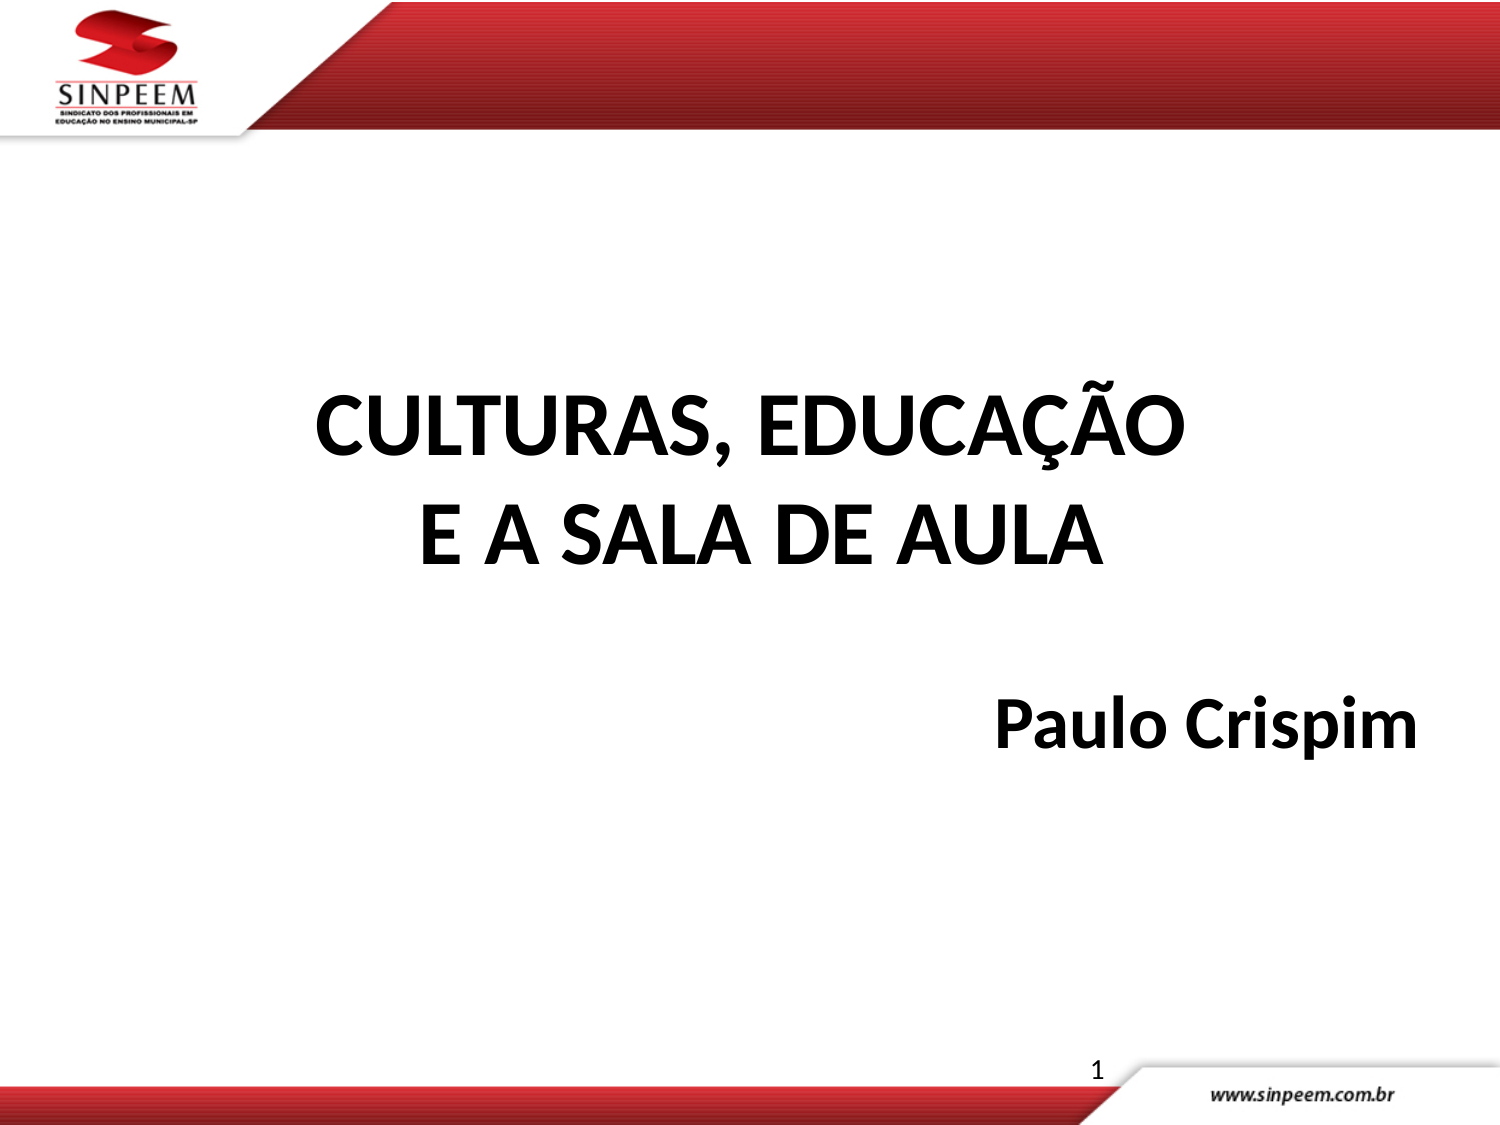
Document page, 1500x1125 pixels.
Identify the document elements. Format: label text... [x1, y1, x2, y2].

picture [0, 2, 1500, 149]
picture [0, 1053, 1500, 1125]
slide_number 1 [1074, 1042, 1425, 1103]
text_box CULTURAS, EDUCAÇÃO E A SALA DE AULA Paulo Crispim [88, 355, 1436, 771]
